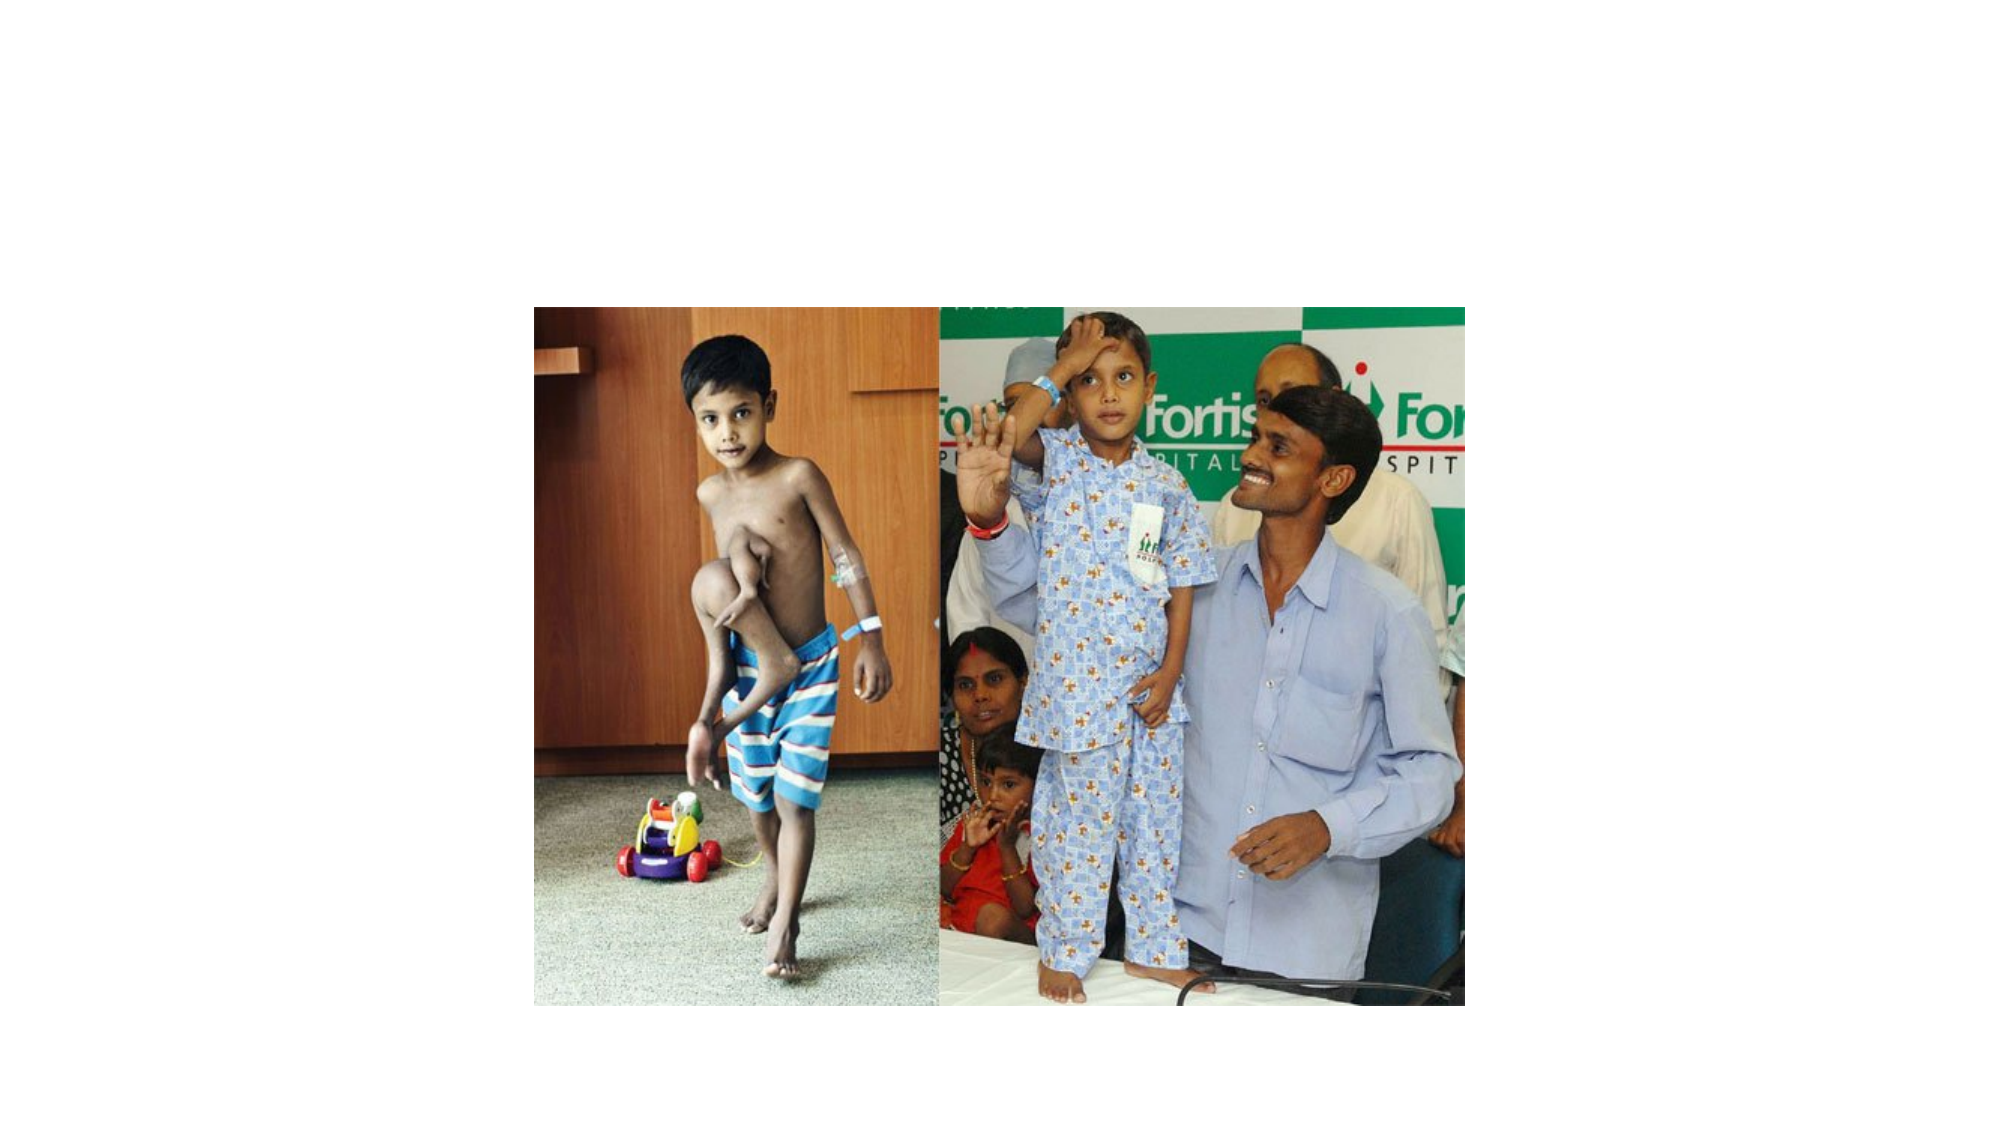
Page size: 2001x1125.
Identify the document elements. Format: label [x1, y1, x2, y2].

list [534, 307, 1465, 1006]
